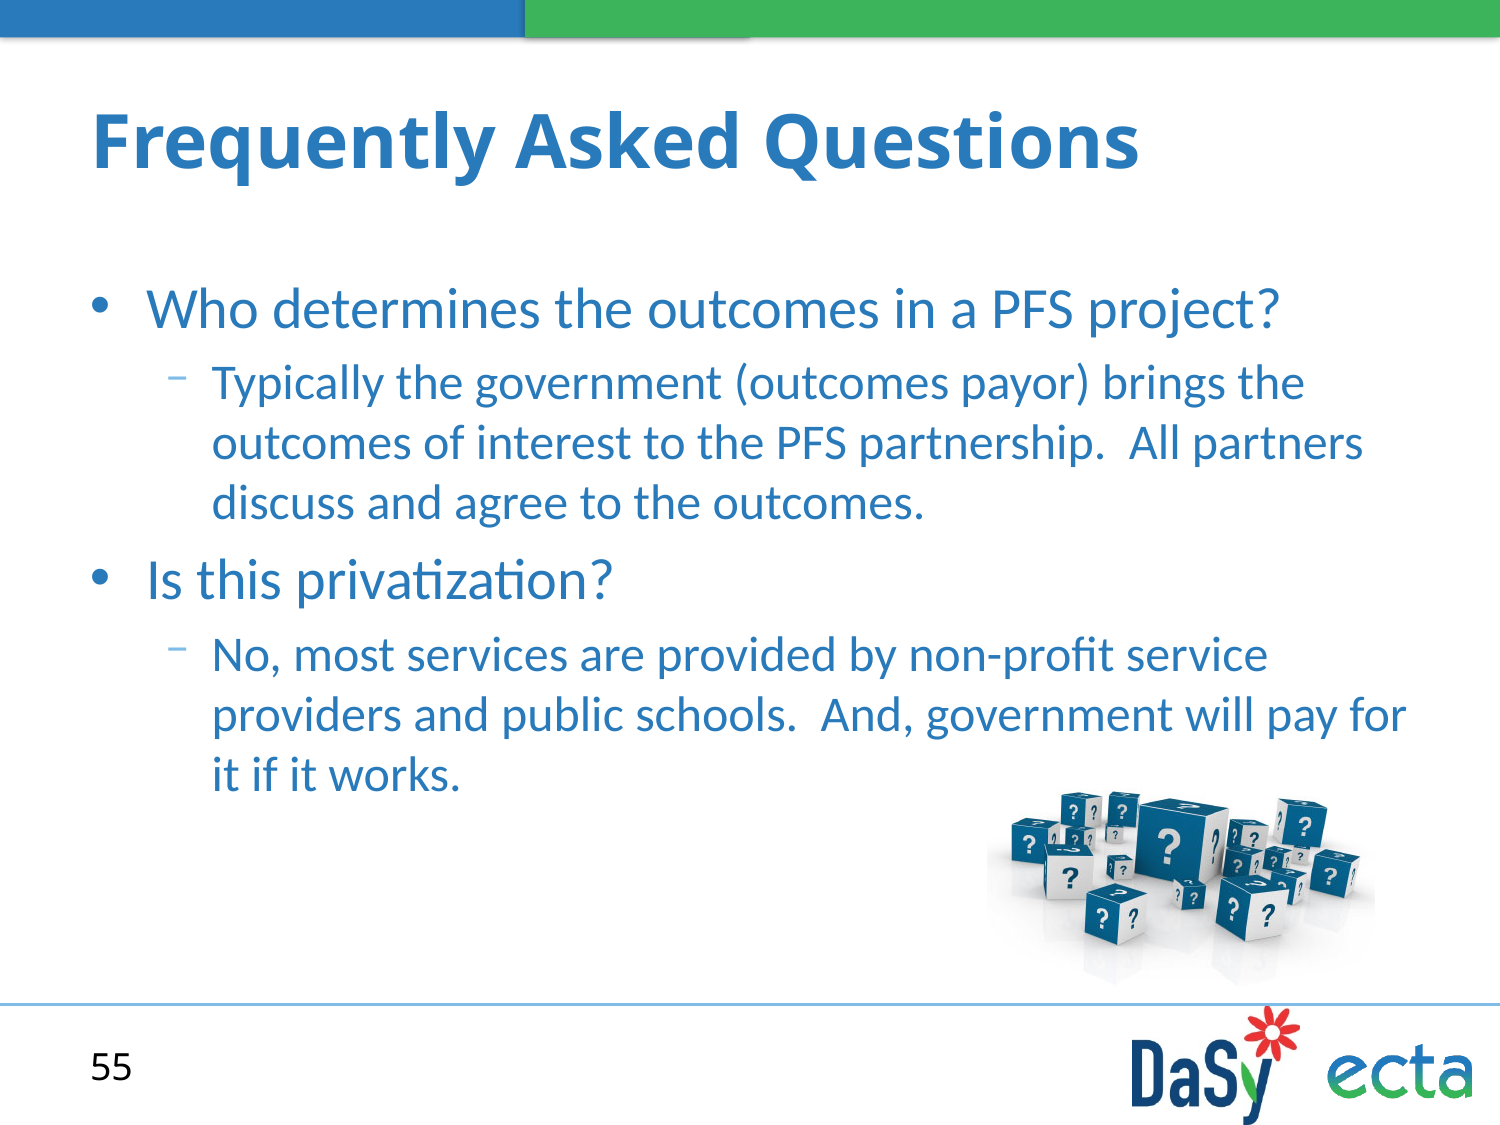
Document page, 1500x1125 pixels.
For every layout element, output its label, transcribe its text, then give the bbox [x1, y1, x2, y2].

picture [987, 749, 1376, 988]
slide_number 55 [75, 1038, 425, 1098]
list Who determines the outcomes in a PFS project? Typically the government (outcomes payor) brings the outcomes of interest to the PFS partnership. All partners discuss and agree to the outcomes. Is this privatization? No, most services are provided by non-profit service providers and public schools. And, government will pay for it if it works. [75, 262, 1425, 925]
title Frequently Asked Questions [74, 44, 1426, 234]
picture [1312, 1037, 1487, 1105]
picture [1132, 1006, 1300, 1125]
